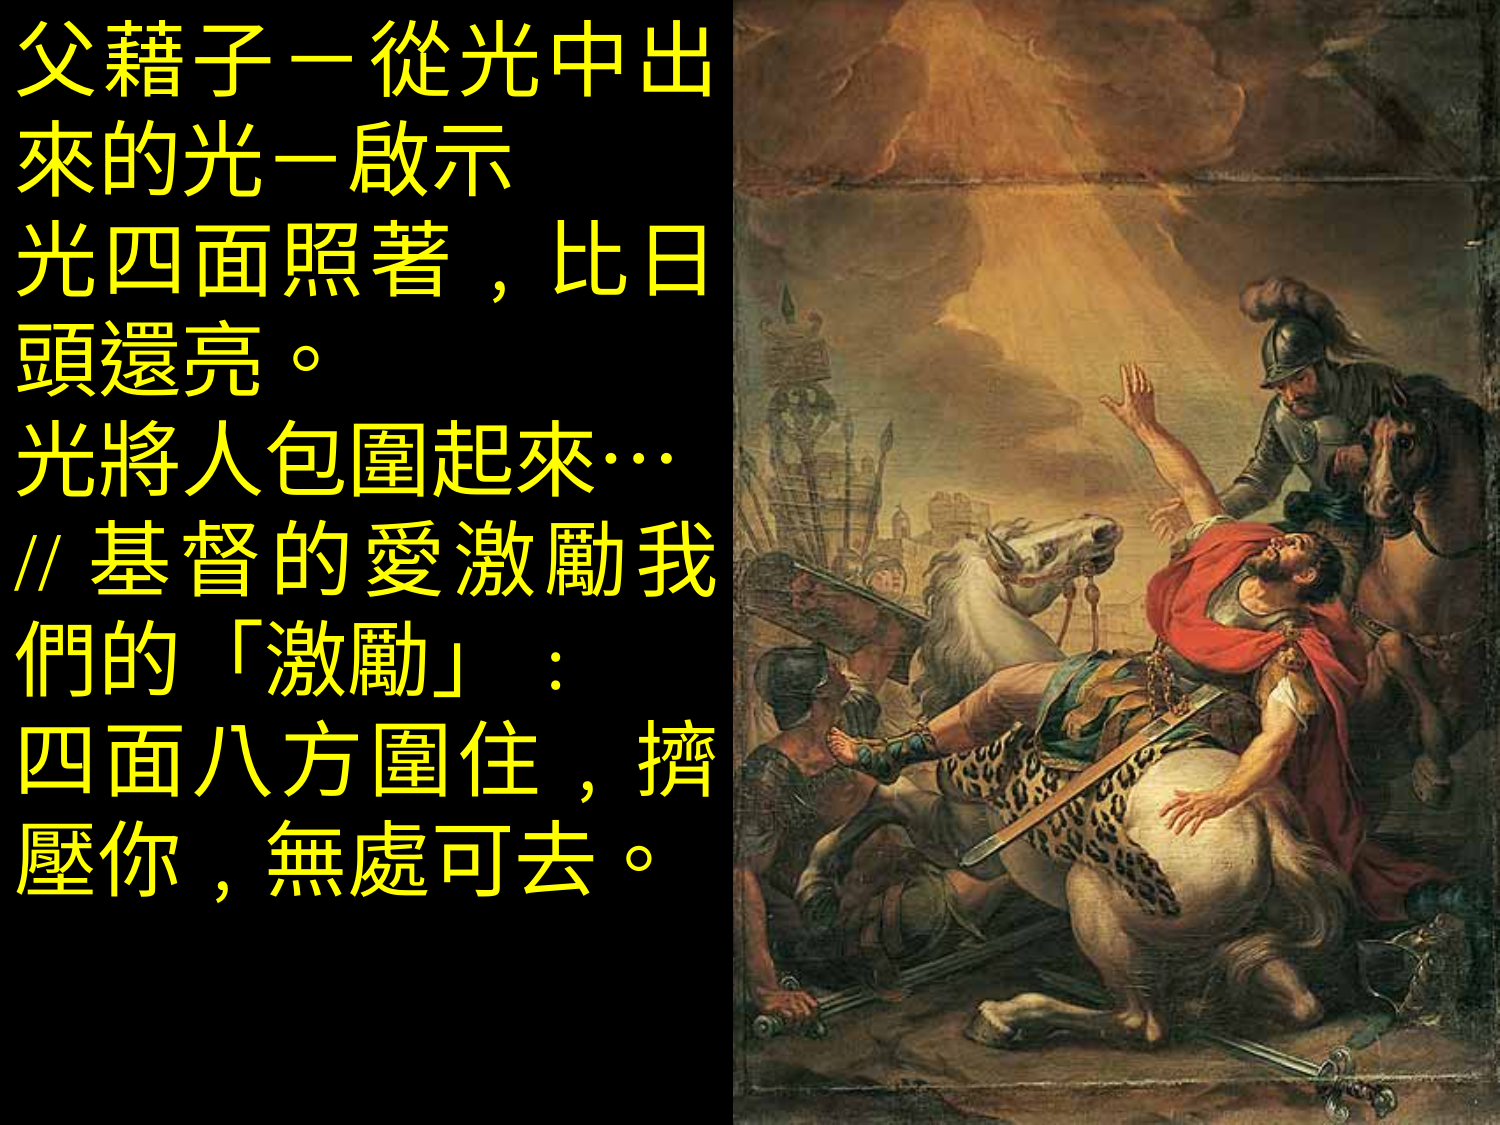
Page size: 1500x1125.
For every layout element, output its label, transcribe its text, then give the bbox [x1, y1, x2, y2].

text_box 父藉子－從光中出來的光－啟示 光四面照著﹐比日頭還亮。 光將人包圍起來… //基督的愛激勵我們的「激勵」﹕ 四面八方圍住﹐擠壓你﹐無處可去。 [0, 0, 731, 915]
picture [733, 0, 1500, 1125]
